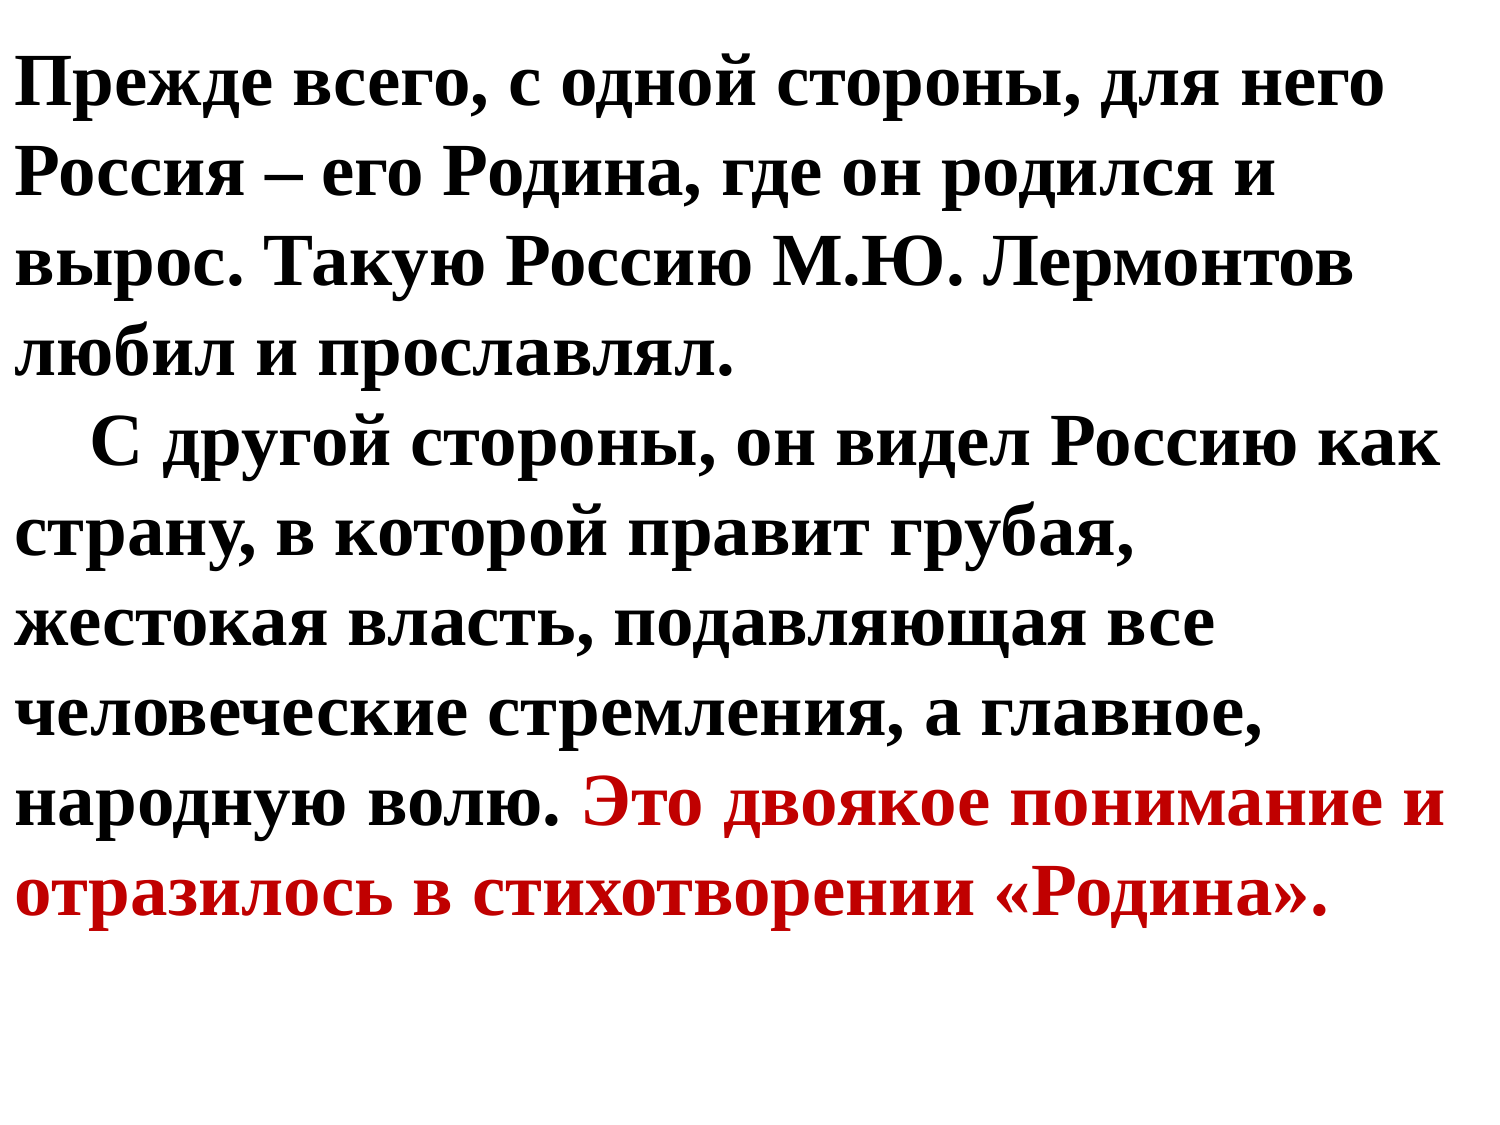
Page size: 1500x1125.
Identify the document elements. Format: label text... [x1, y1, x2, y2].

text_box Прежде всего, с одной стороны, для него Россия – его Родина, где он родился и вырос. Такую Россию М.Ю. Лермонтов любил и прославлял. С другой стороны, он видел Россию как страну, в которой правит грубая, жестокая власть, подавляющая все человеческие стремления, а главное, народную волю. Это двоякое понимание и отразилось в стихотворении «Родина». [0, 23, 1465, 939]
